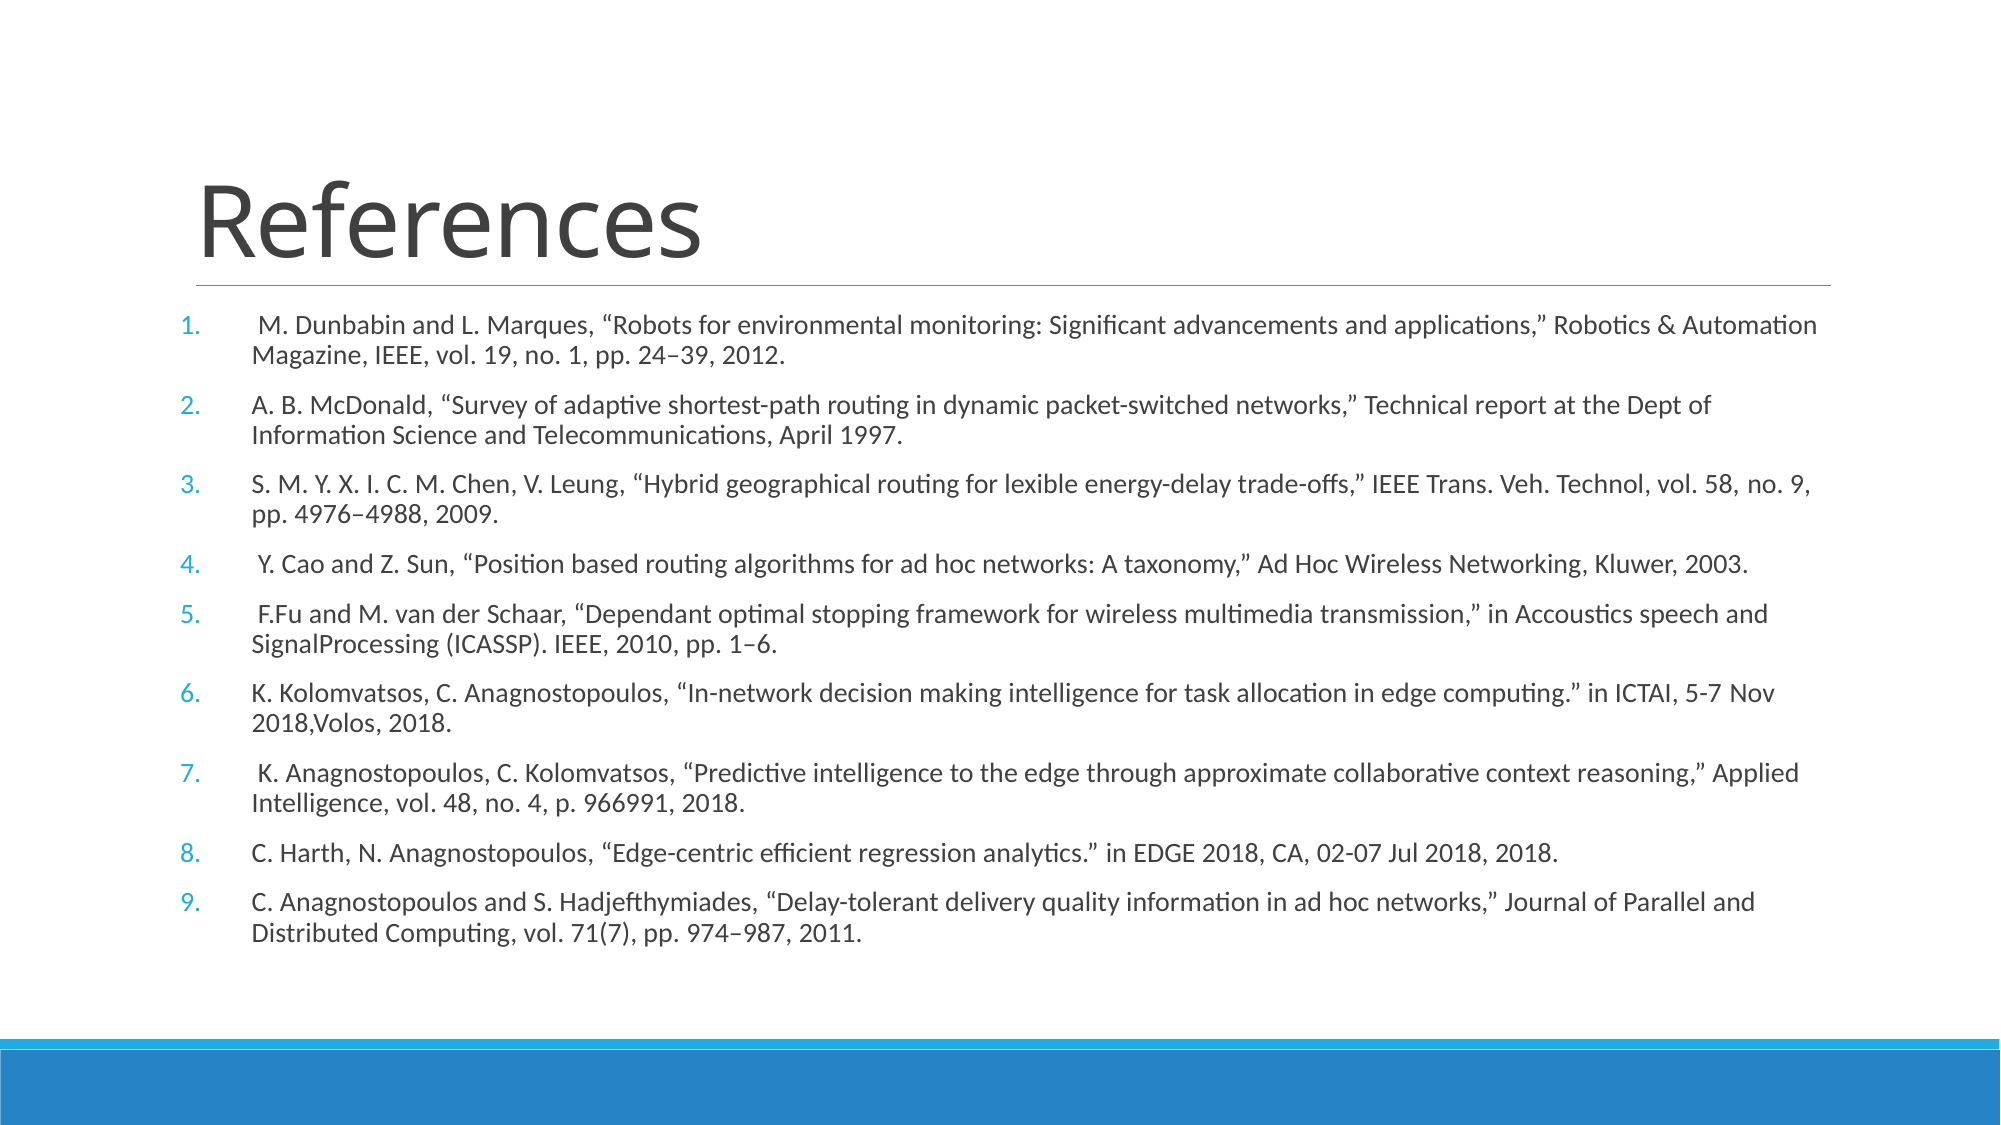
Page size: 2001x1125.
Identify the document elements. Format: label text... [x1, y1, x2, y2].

title References [180, 47, 1830, 285]
list M. Dunbabin and L. Marques, “Robots for environmental monitoring: Significant advancements and applications,” Robotics & Automation Magazine, IEEE, vol. 19, no. 1, pp. 24–39, 2012. A. B. McDonald, “Survey of adaptive shortest-path routing in dynamic packet-switched networks,” Technical report at the Dept of Information Science and Telecommunications, April 1997. S. M. Y. X. I. C. M. Chen, V. Leung, “Hybrid geographical routing for lexible energy-delay trade-offs,” IEEE Trans. Veh. Technol, vol. 58, no. 9, pp. 4976–4988, 2009. Y. Cao and Z. Sun, “Position based routing algorithms for ad hoc networks: A taxonomy,” Ad Hoc Wireless Networking, Kluwer, 2003. F.Fu and M. van der Schaar, “Dependant optimal stopping framework for wireless multimedia transmission,” in Accoustics speech and SignalProcessing (ICASSP). IEEE, 2010, pp. 1–6. K. Kolomvatsos, C. Anagnostopoulos, “In-network decision making intelligence for task allocation in edge computing.” in ICTAI, 5-7 Nov 2018,Volos, 2018. K. Anagnostopoulos, C. Kolomvatsos, “Predictive intelligence to the edge through approximate collaborative context reasoning,” Applied Intelligence, vol. 48, no. 4, p. 966991, 2018. C. Harth, N. Anagnostopoulos, “Edge-centric efficient regression analytics.” in EDGE 2018, CA, 02-07 Jul 2018, 2018. C. Anagnostopoulos and S. Hadjefthymiades, “Delay-tolerant delivery quality information in ad hoc networks,” Journal of Parallel and Distributed Computing, vol. 71(7), pp. 974–987, 2011. [180, 302, 1830, 963]
